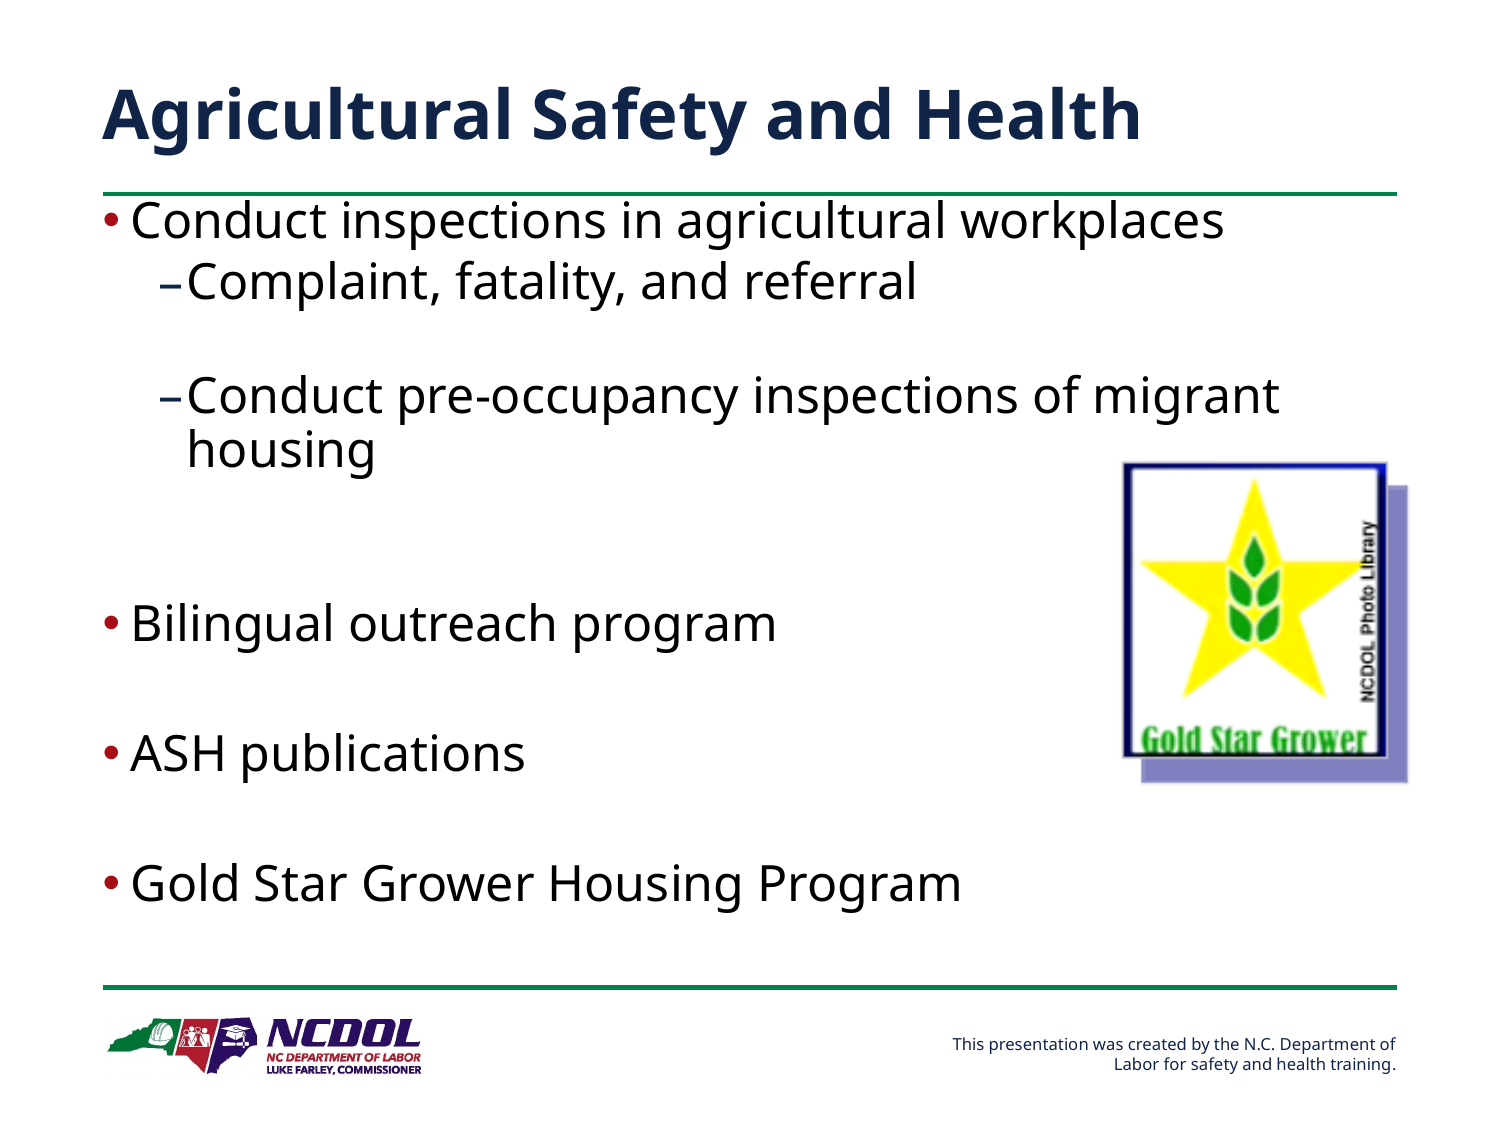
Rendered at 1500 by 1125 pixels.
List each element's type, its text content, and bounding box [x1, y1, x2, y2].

picture [103, 1009, 424, 1082]
list Conduct inspections in agricultural workplaces Complaint, fatality, and referral Conduct pre-occupancy inspections of migrant housing Bilingual outreach program ASH publications Gold Star Grower Housing Program [87, 187, 1438, 938]
title Agricultural Safety and Health [87, 72, 1438, 163]
picture [1104, 449, 1419, 805]
